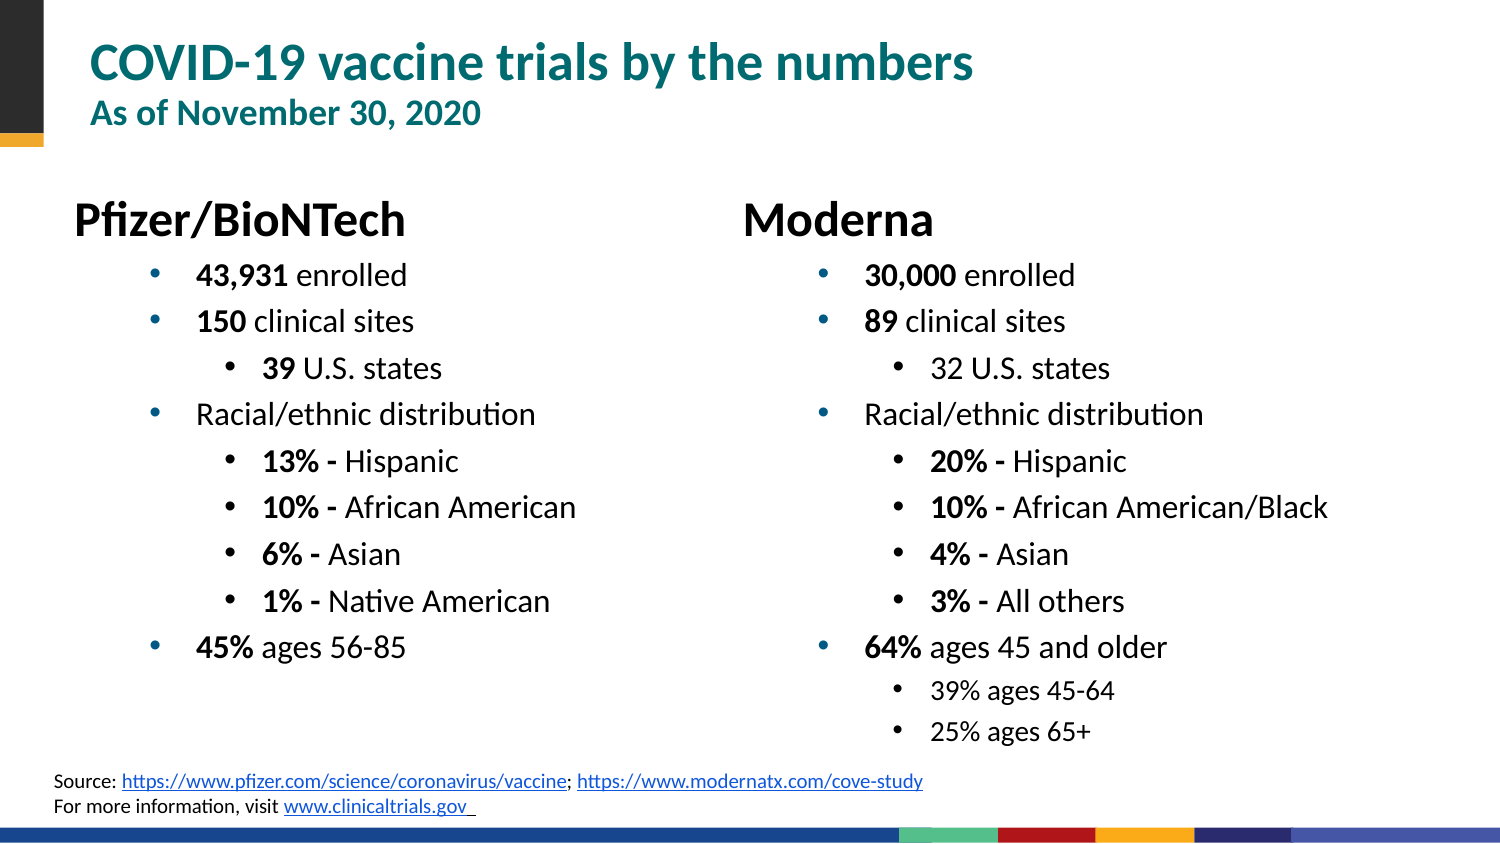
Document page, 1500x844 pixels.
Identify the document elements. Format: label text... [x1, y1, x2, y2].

list Moderna 30,000 enrolled 89 clinical sites 32 U.S. states Racial/ethnic distribution 20% - Hispanic 10% - African American/Black 4% - Asian 3% - All others 64% ages 45 and older 39% ages 45-64 25% ages 65+ [727, 178, 1425, 759]
text_box Source: https://www.pfizer.com/science/coronavirus/vaccine; https://www.modernatx.com/cove-study For more information, visit www.clinicaltrials.gov [39, 759, 1500, 844]
list Pfizer/BioNTech 43,931 enrolled 150 clinical sites 39 U.S. states Racial/ethnic distribution 13% - Hispanic 10% - African American 6% - Asian 1% - Native American 45% ages 56-85 [59, 178, 716, 720]
title COVID-19 vaccine trials by the numbers As of November 30, 2020 [75, 0, 1425, 141]
